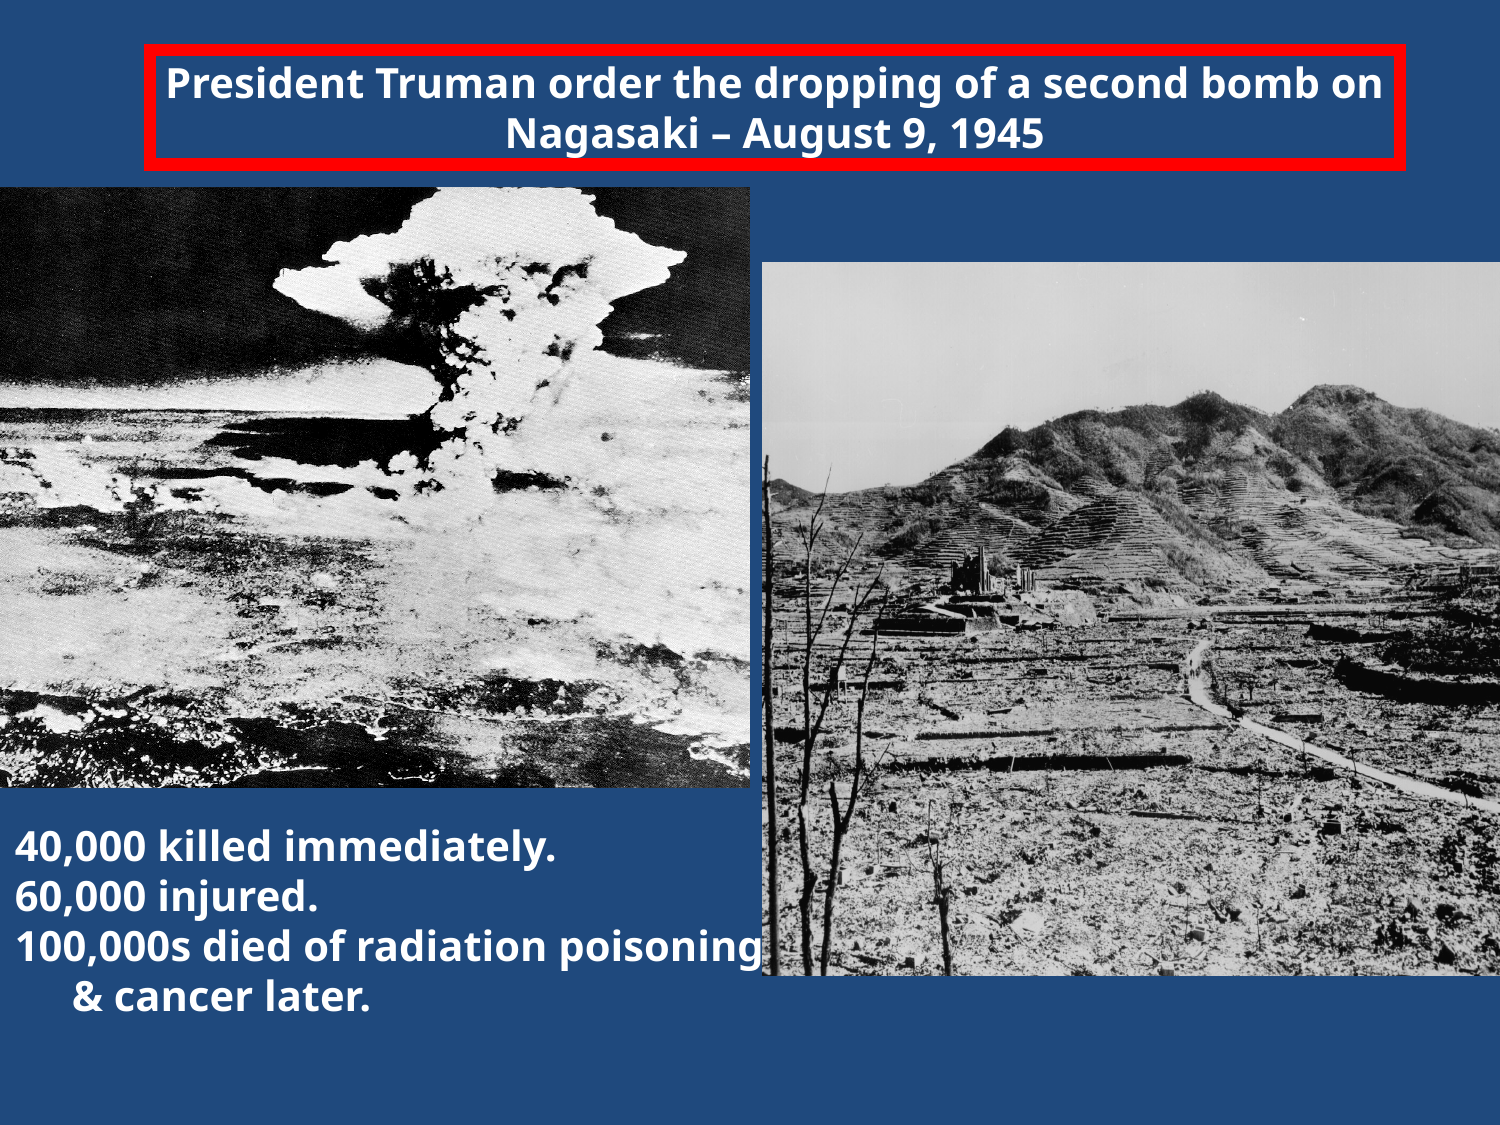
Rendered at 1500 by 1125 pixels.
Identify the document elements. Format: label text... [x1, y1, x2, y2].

text_box President Truman order the dropping of a second bomb on Nagasaki – August 9, 1945 [150, 49, 1400, 165]
picture [0, 187, 751, 788]
picture [762, 262, 1500, 977]
text_box 40,000 killed immediately. 60,000 injured. 100,000s died of radiation poisoning & cancer later. [0, 812, 788, 1028]
